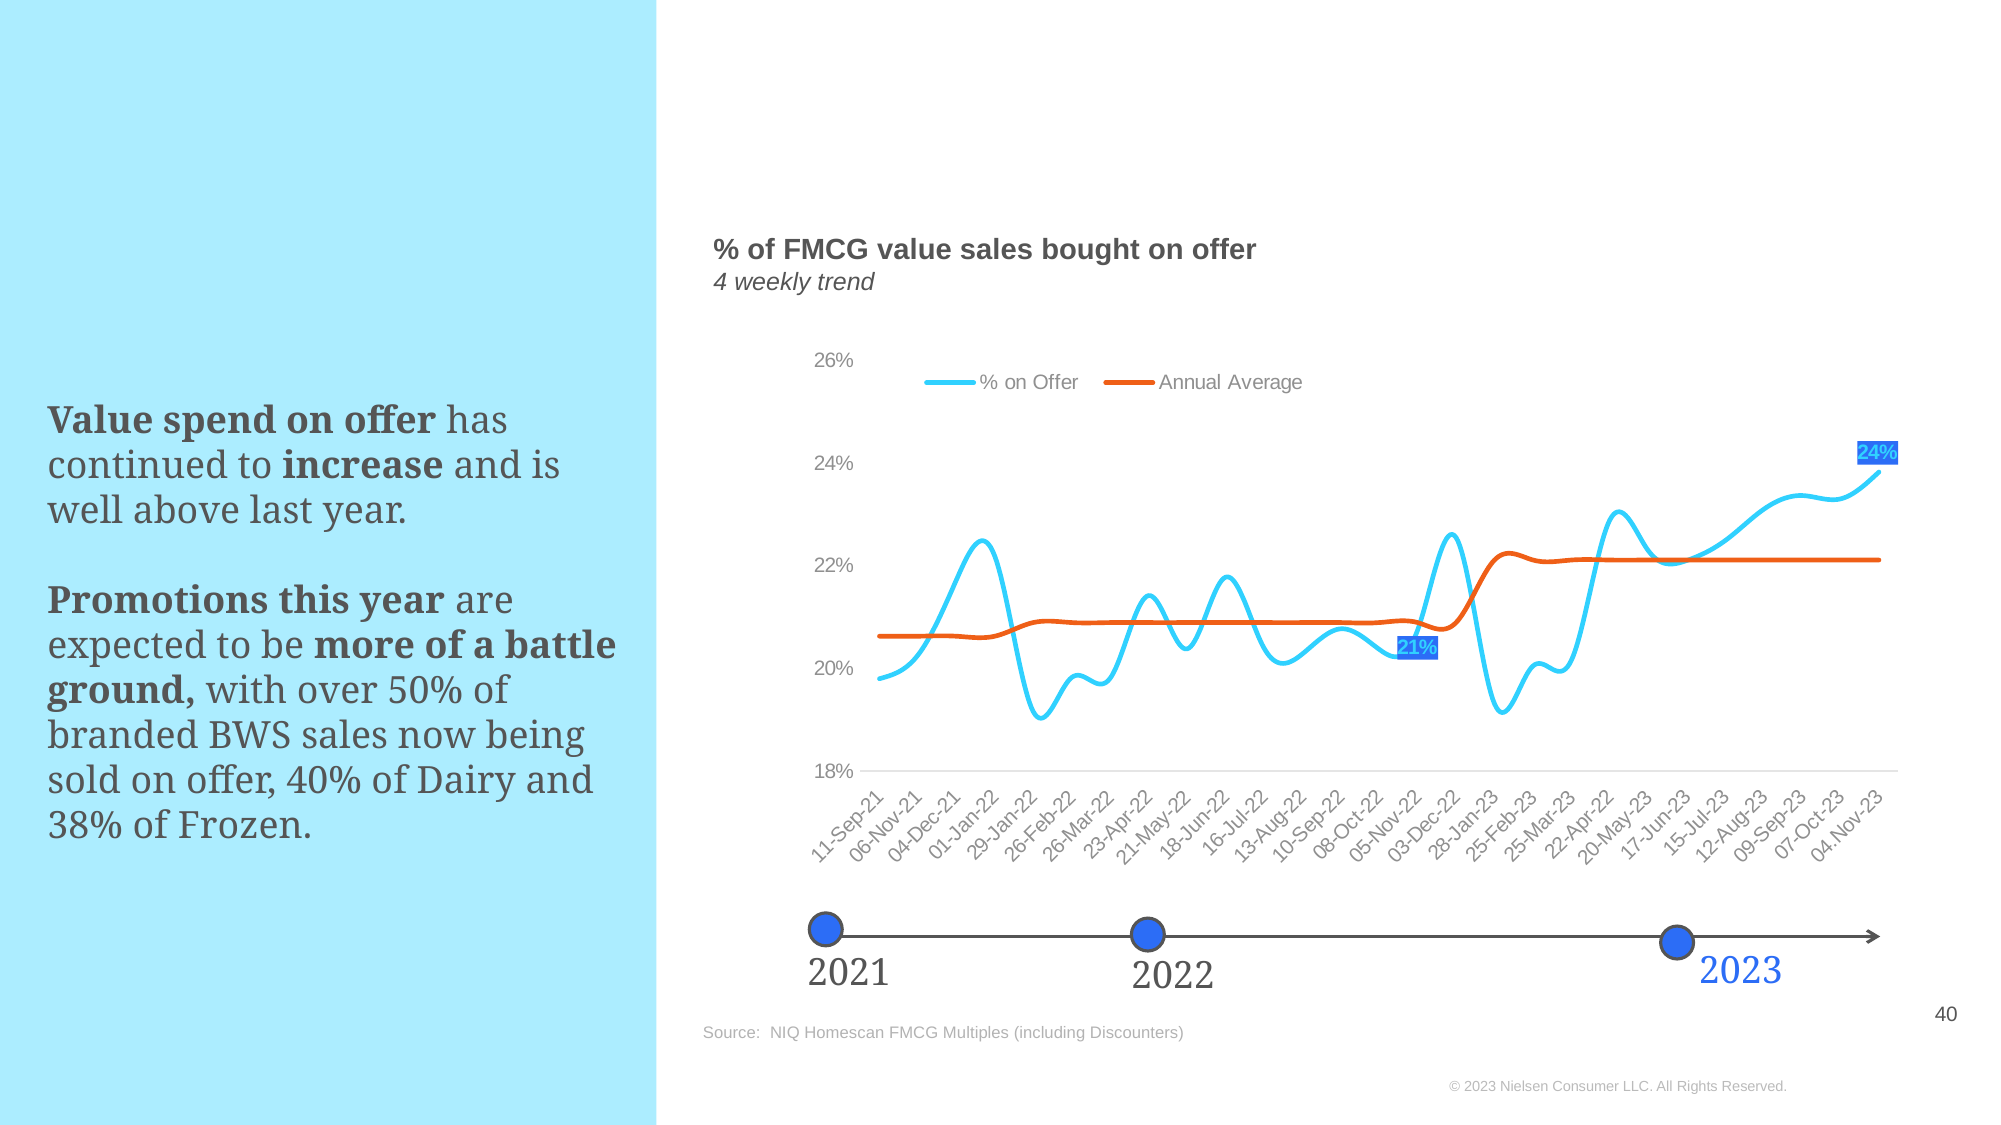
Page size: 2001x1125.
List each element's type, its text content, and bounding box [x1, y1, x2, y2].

slide_number 40 [1809, 920, 1958, 1106]
chart [797, 297, 1941, 903]
text_box [1130, 917, 1165, 936]
text_box 2023 [1698, 927, 1798, 936]
list Source: NIQ Homescan FMCG Multiples (including Discounters) [702, 989, 1949, 1050]
text_box [808, 911, 844, 947]
title Value spend on offer has continued to increase and is well above last year. Promotions this year are expected to be more of a battle ground, with over 50% of branded BWS sales now being sold on offer, 40% of Dairy and 38% of Frozen. [47, 696, 623, 1089]
text_box % of FMCG value sales bought on offer 4 weekly trend [713, 222, 1961, 338]
text_box 2021 [807, 966, 929, 1001]
text_box 2022 [1131, 937, 1225, 1004]
text_box 2023 [1698, 937, 1798, 999]
text_box 2022 [1131, 931, 1225, 936]
text_box [1661, 925, 1694, 936]
text_box [1659, 937, 1695, 961]
